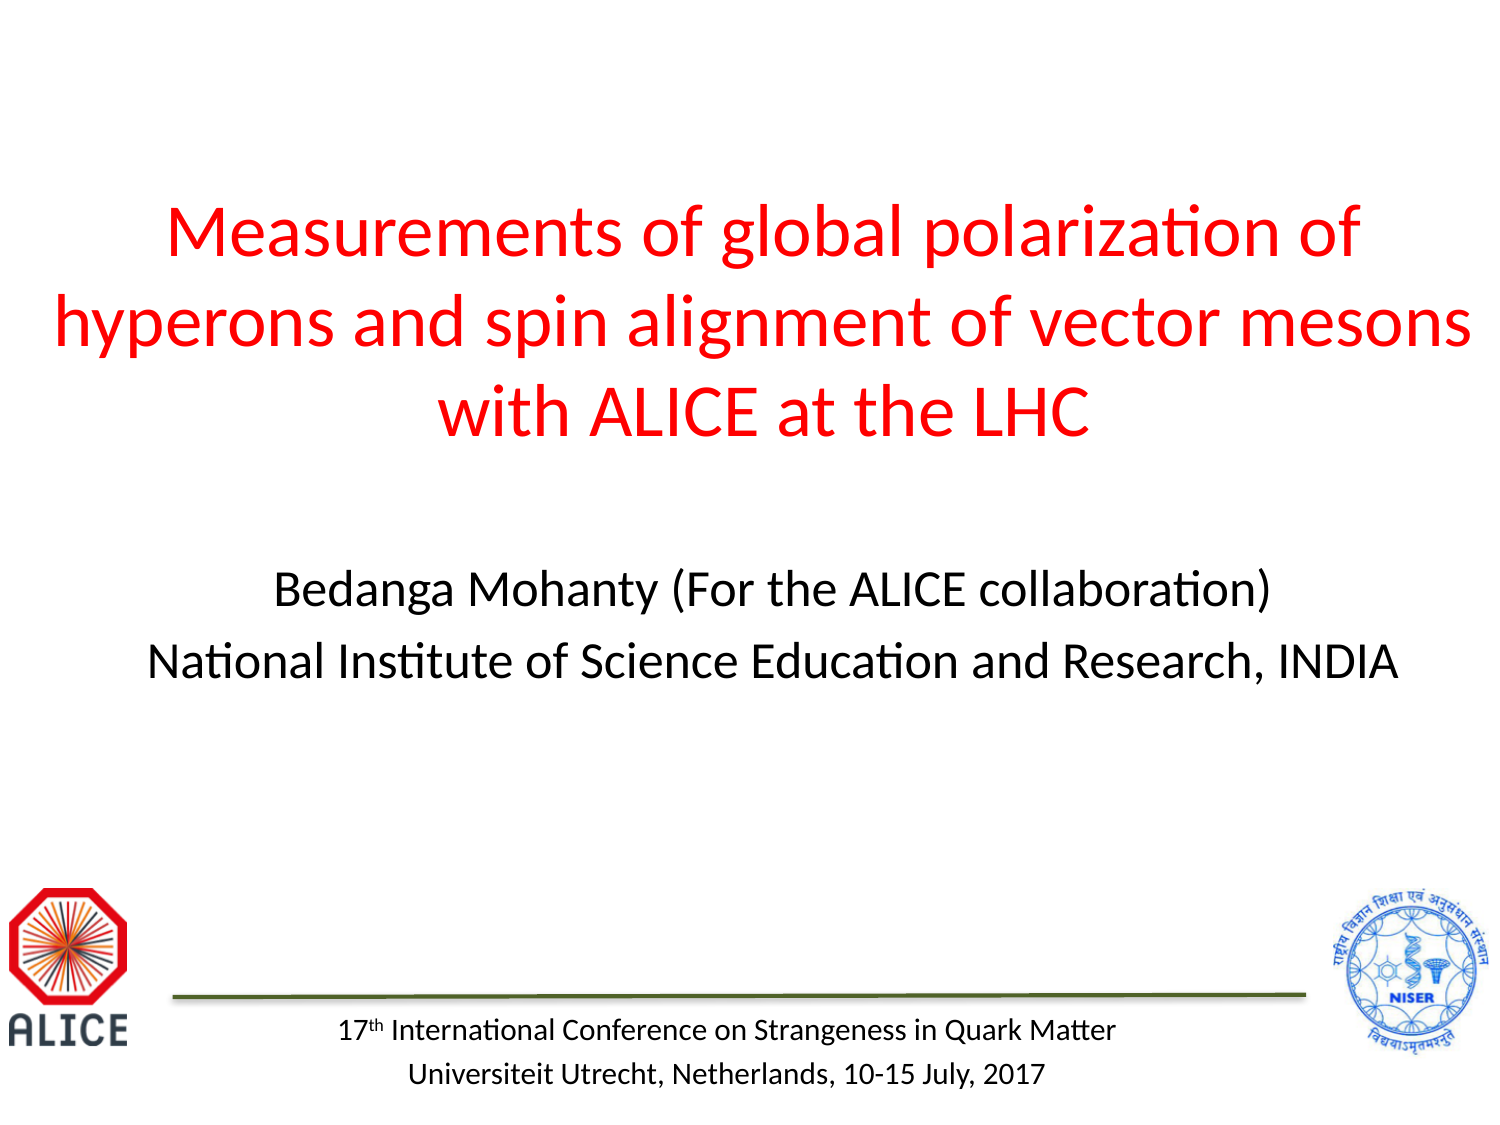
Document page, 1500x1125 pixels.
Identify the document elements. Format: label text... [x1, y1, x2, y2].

picture [1333, 888, 1490, 1059]
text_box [172, 994, 1307, 998]
subtitle Bedanga Mohanty (For the ALICE collaboration) National Institute of Science Education and Research, INDIA [123, 546, 1423, 835]
text_box 17th International Conference on Strangeness in Quark Matter Universiteit Utrecht, Netherlands, 10-15 July, 2017 [146, 1001, 1309, 1125]
picture [9, 888, 127, 1047]
title Measurements of global polarization of hyperons and spin alignment of vector mesons with ALICE at the LHC [28, 195, 1500, 437]
